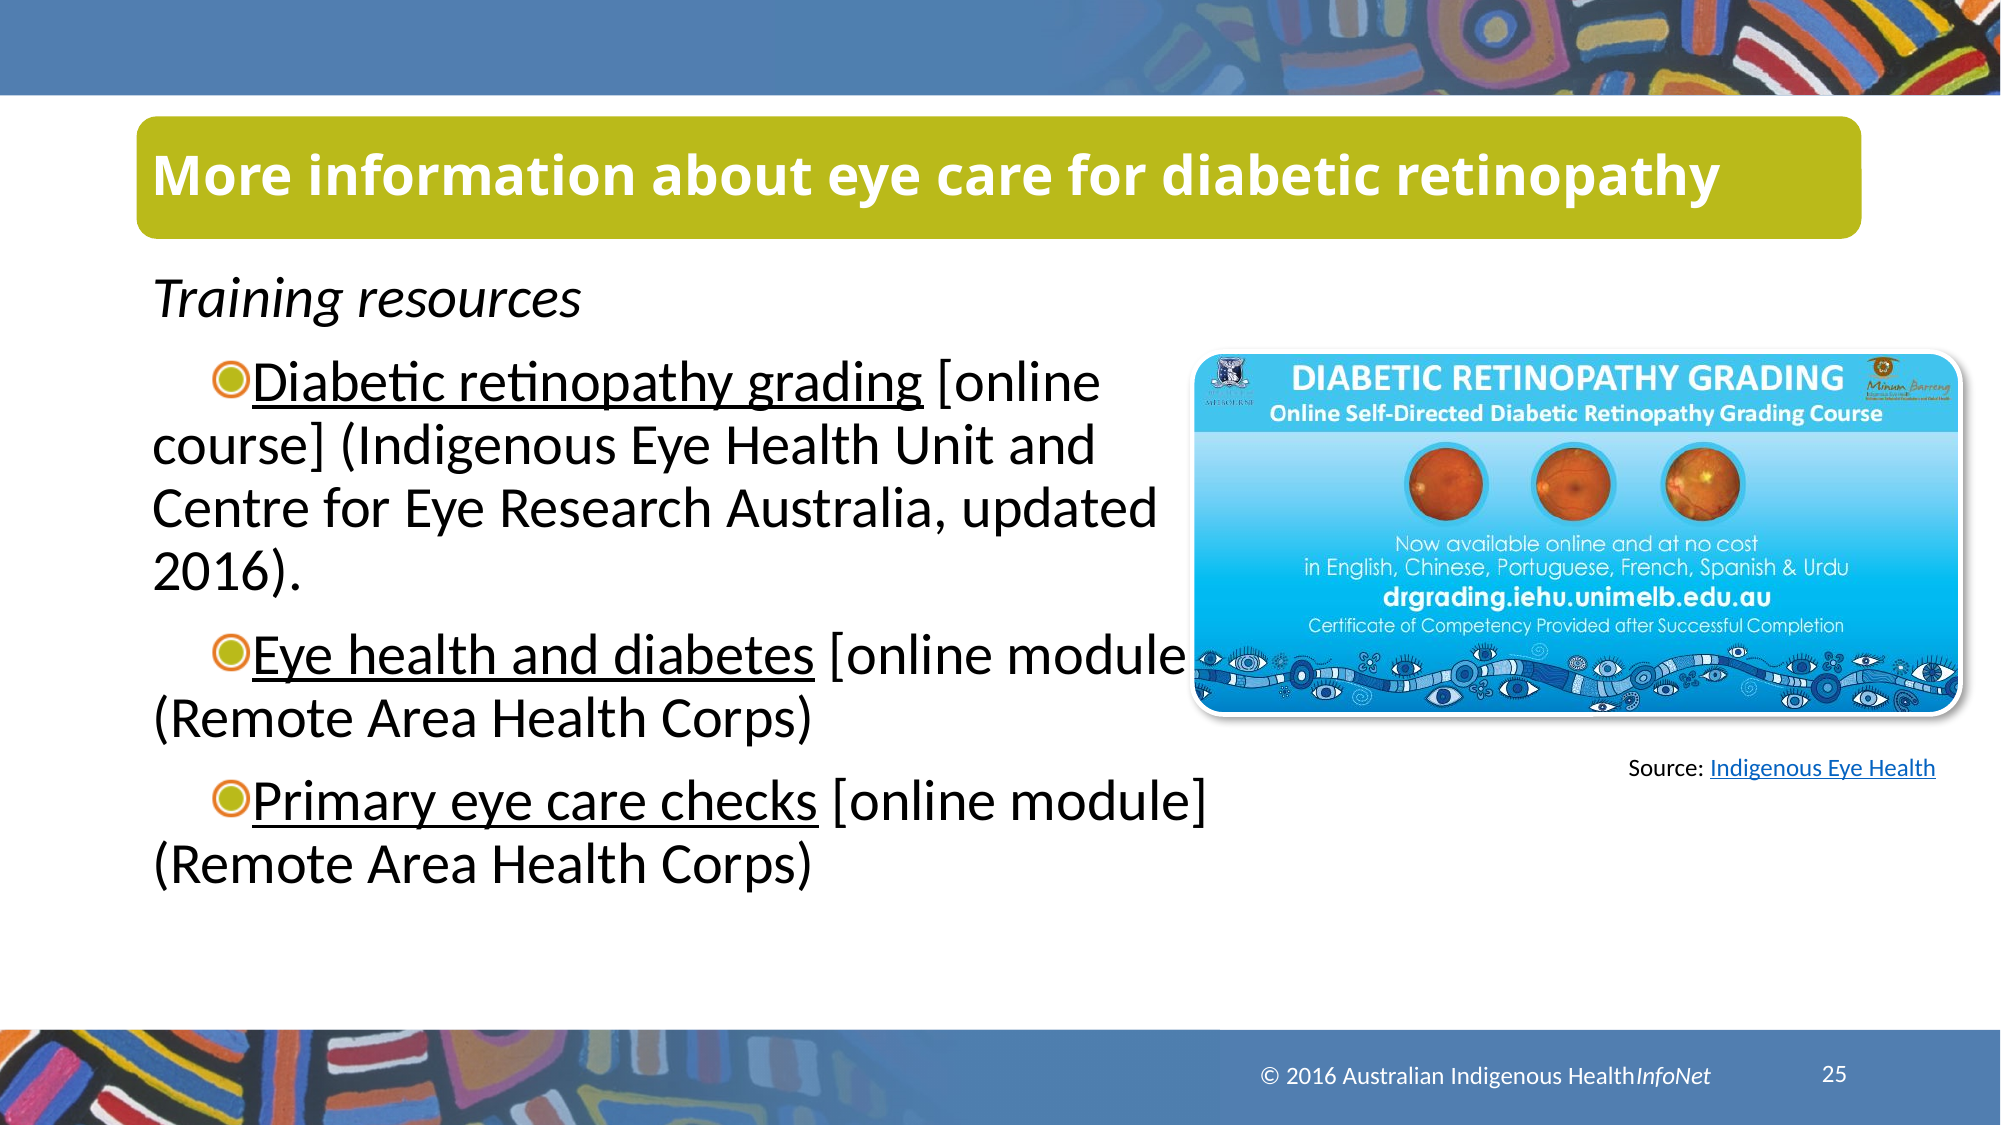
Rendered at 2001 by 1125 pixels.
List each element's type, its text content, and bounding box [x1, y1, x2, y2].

list Training resources Diabetic retinopathy grading [online course] (Indigenous Eye Health Unit and Centre for Eye Research Australia, updated 2016). Eye health and diabetes [online module] (Remote Area Health Corps) Primary eye care checks [online module] (Remote Area Health Corps) [137, 259, 1251, 1014]
picture [211, 358, 253, 400]
text_box Source: Indigenous Eye Health [1613, 743, 1961, 789]
picture [775, 0, 2001, 95]
slide_number 25 [1753, 1042, 1863, 1103]
picture [211, 777, 253, 819]
picture [1192, 351, 1961, 715]
picture [211, 631, 253, 673]
picture [0, 1030, 1219, 1125]
title More information about eye care for diabetic retinopathy [136, 116, 1862, 239]
